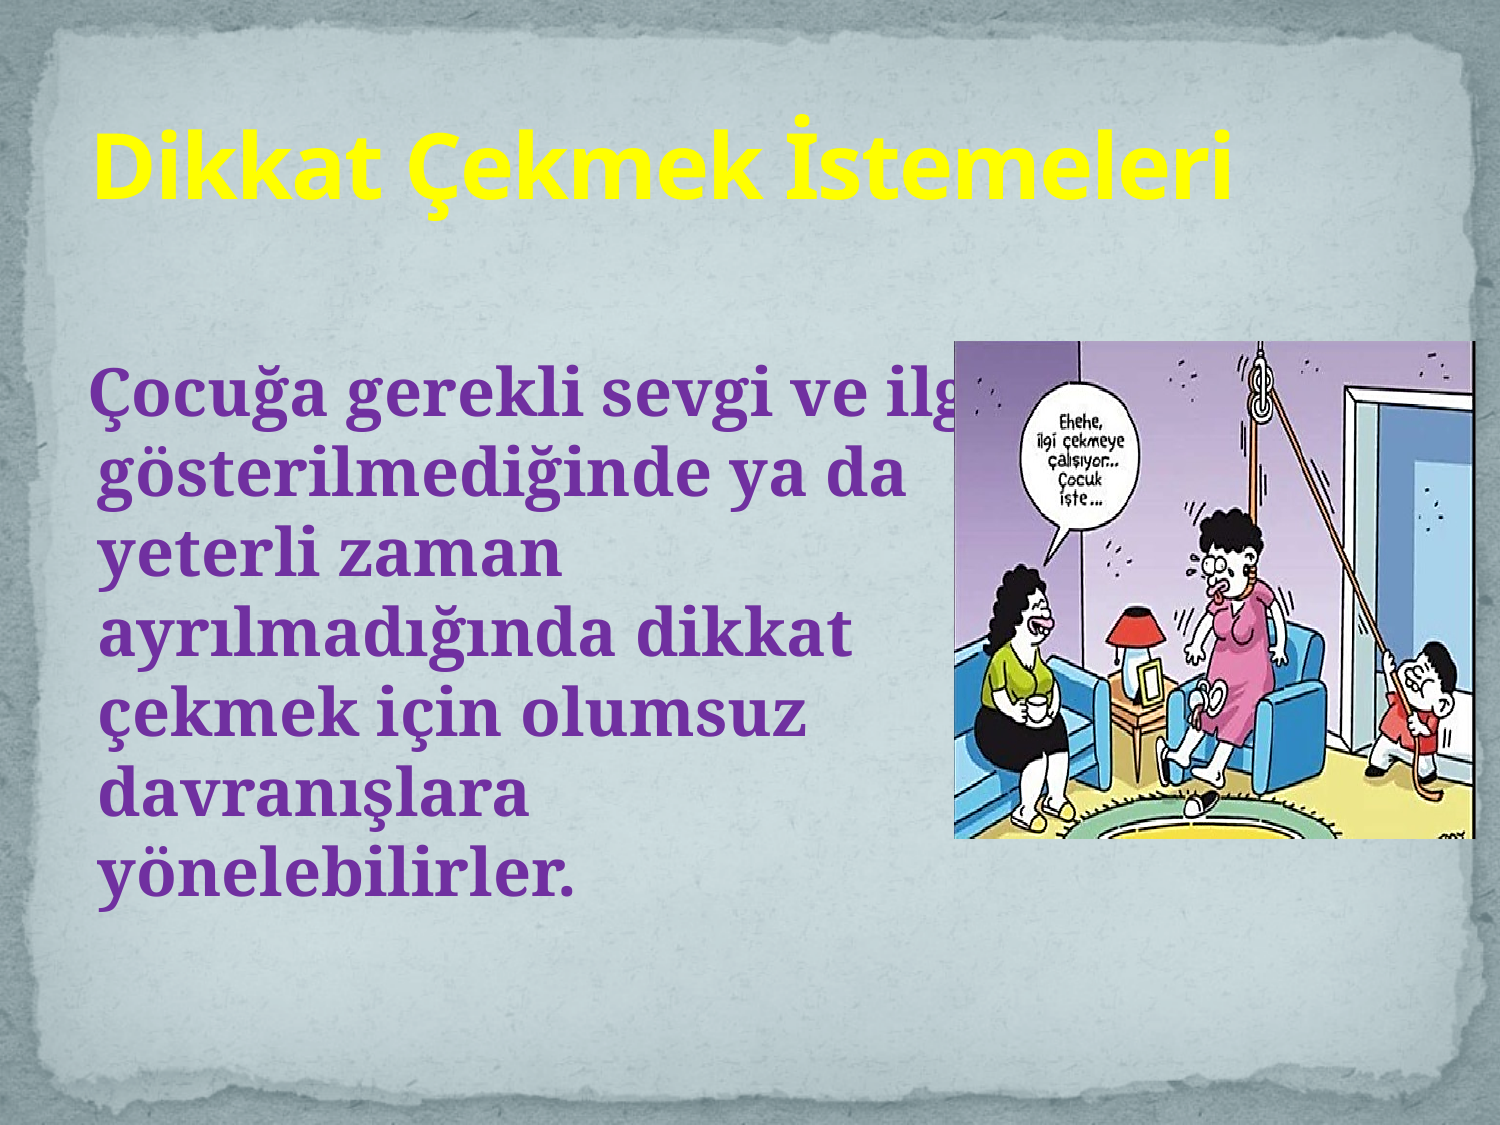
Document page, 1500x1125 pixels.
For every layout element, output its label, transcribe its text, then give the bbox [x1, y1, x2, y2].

list Çocuğa gerekli sevgi ve ilgi gösterilmediğinde ya da yeterli zaman ayrılmadığında dikkat çekmek için olumsuz davranışlara yönelebilirler. [37, 249, 1031, 1000]
title Dikkat Çekmek İstemeleri [74, 24, 1425, 225]
picture [954, 341, 1476, 840]
